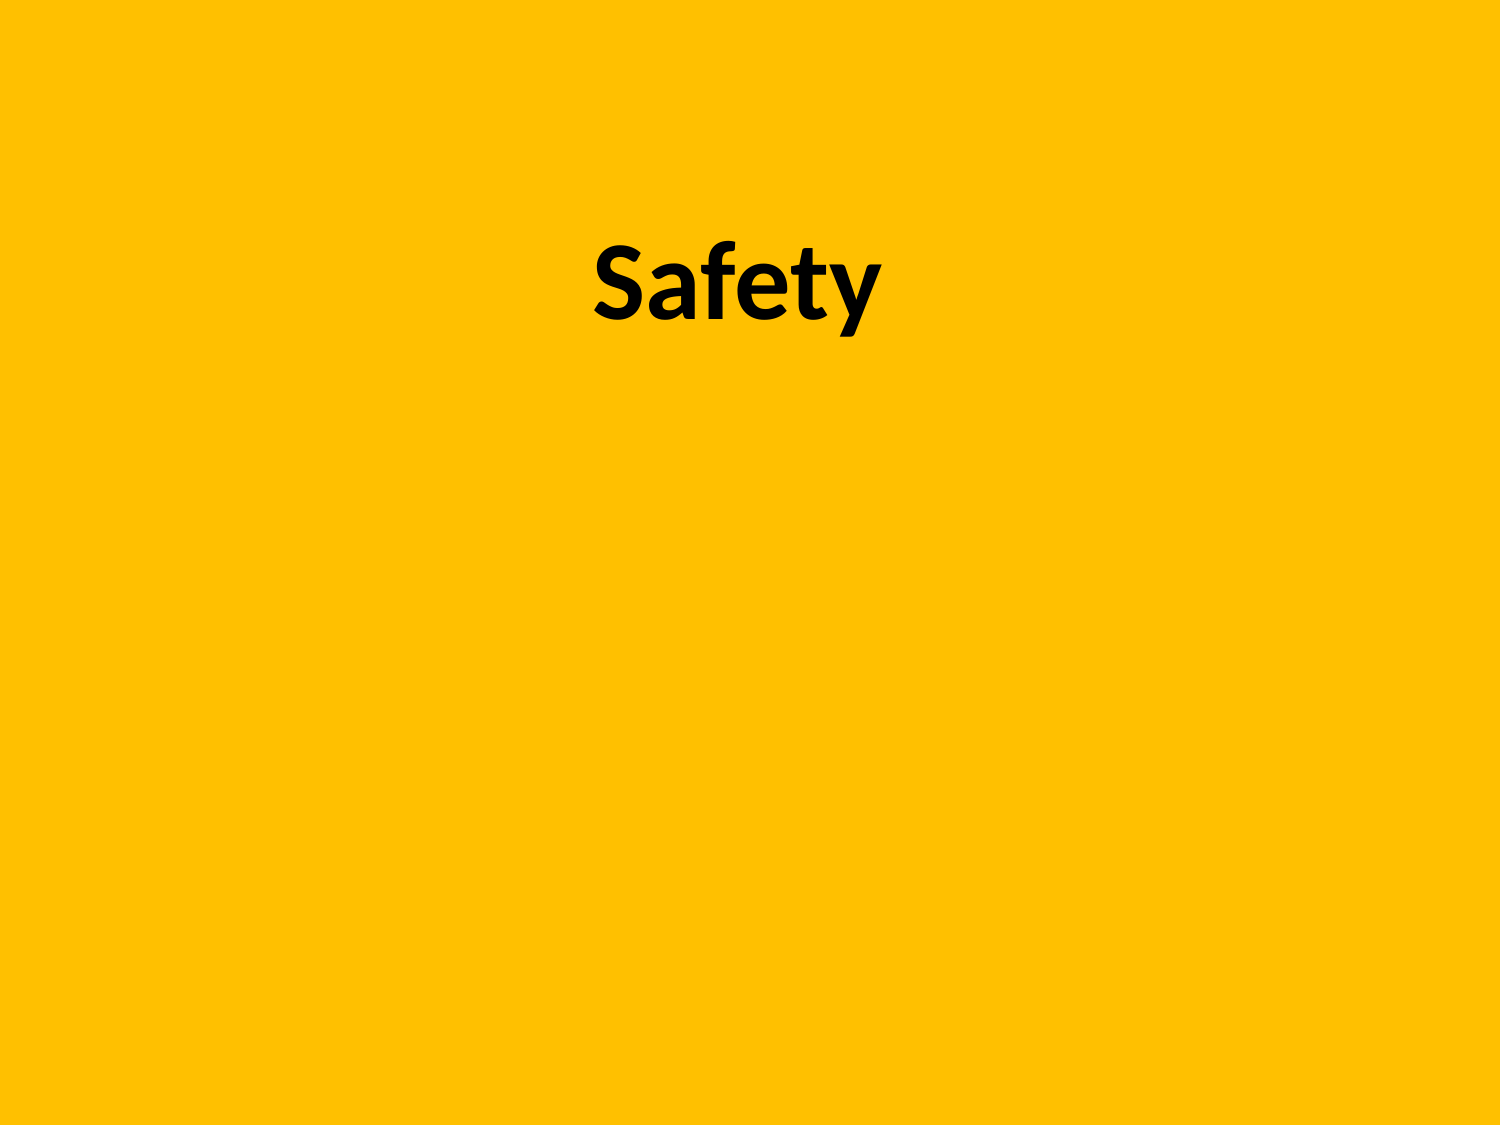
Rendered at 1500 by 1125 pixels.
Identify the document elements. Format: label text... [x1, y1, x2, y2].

text_box Safety [237, 199, 1238, 350]
